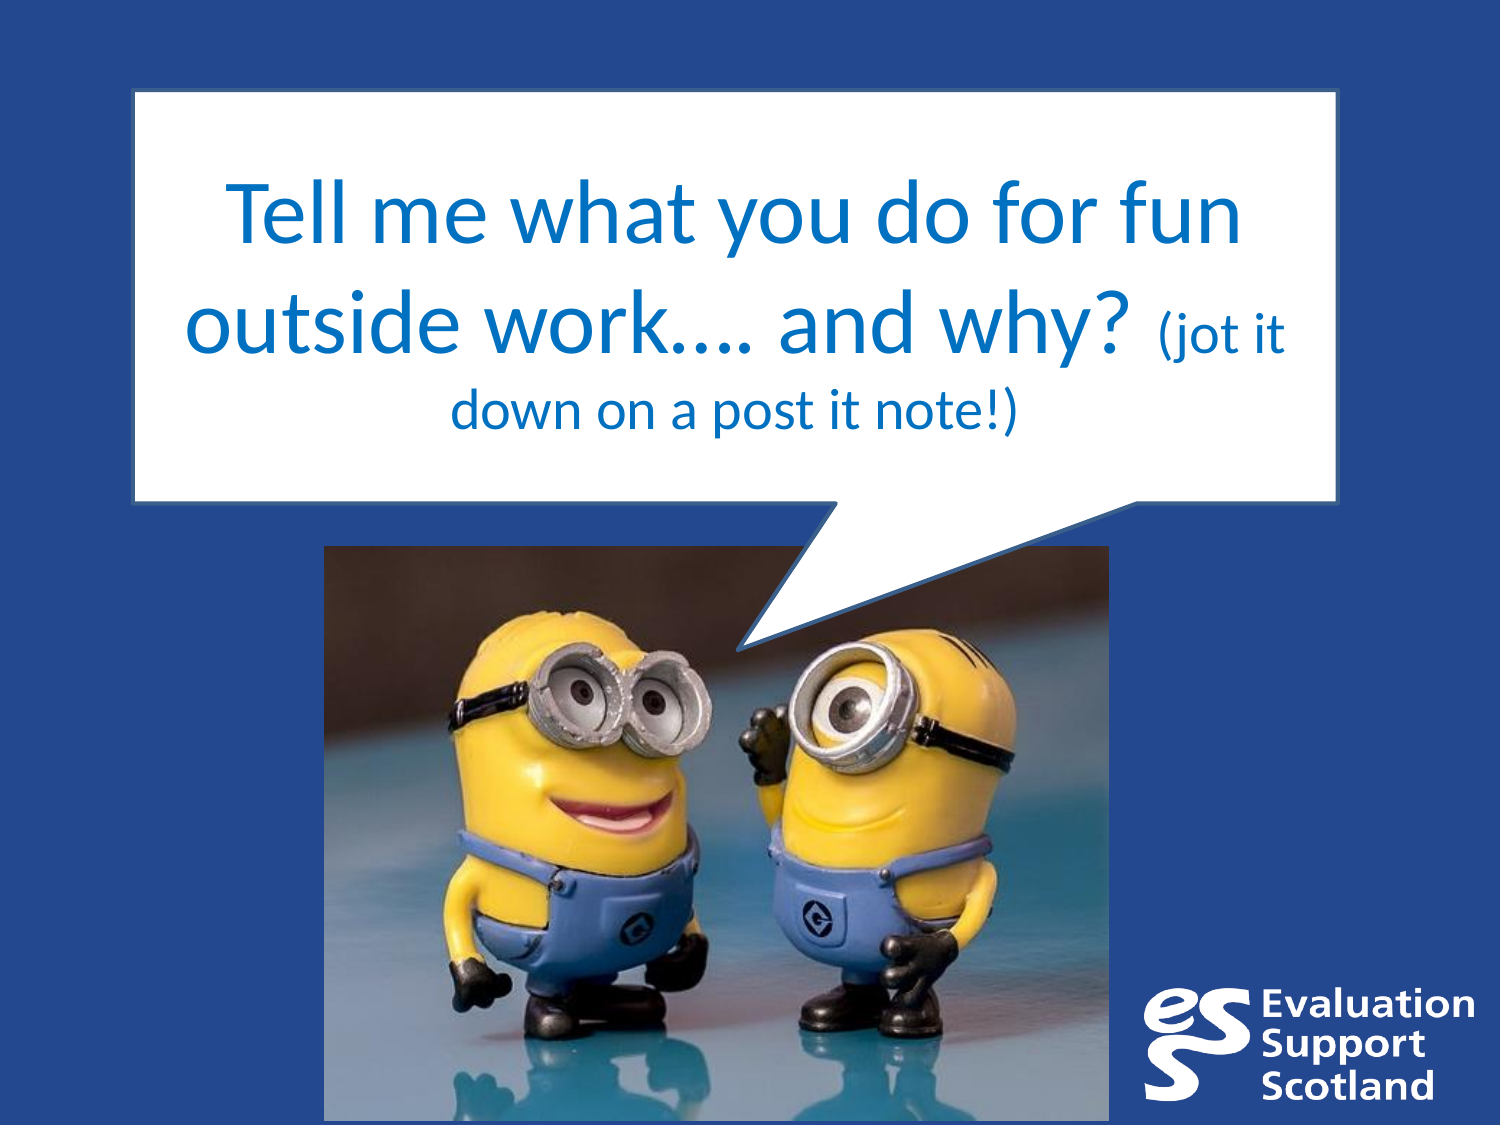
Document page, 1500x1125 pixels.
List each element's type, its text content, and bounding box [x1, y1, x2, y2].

text_box Tell me what you do for fun outside work…. and why? (jot it down on a post it note!) [130, 87, 1340, 544]
picture [324, 545, 1109, 1121]
picture [1139, 983, 1478, 1106]
